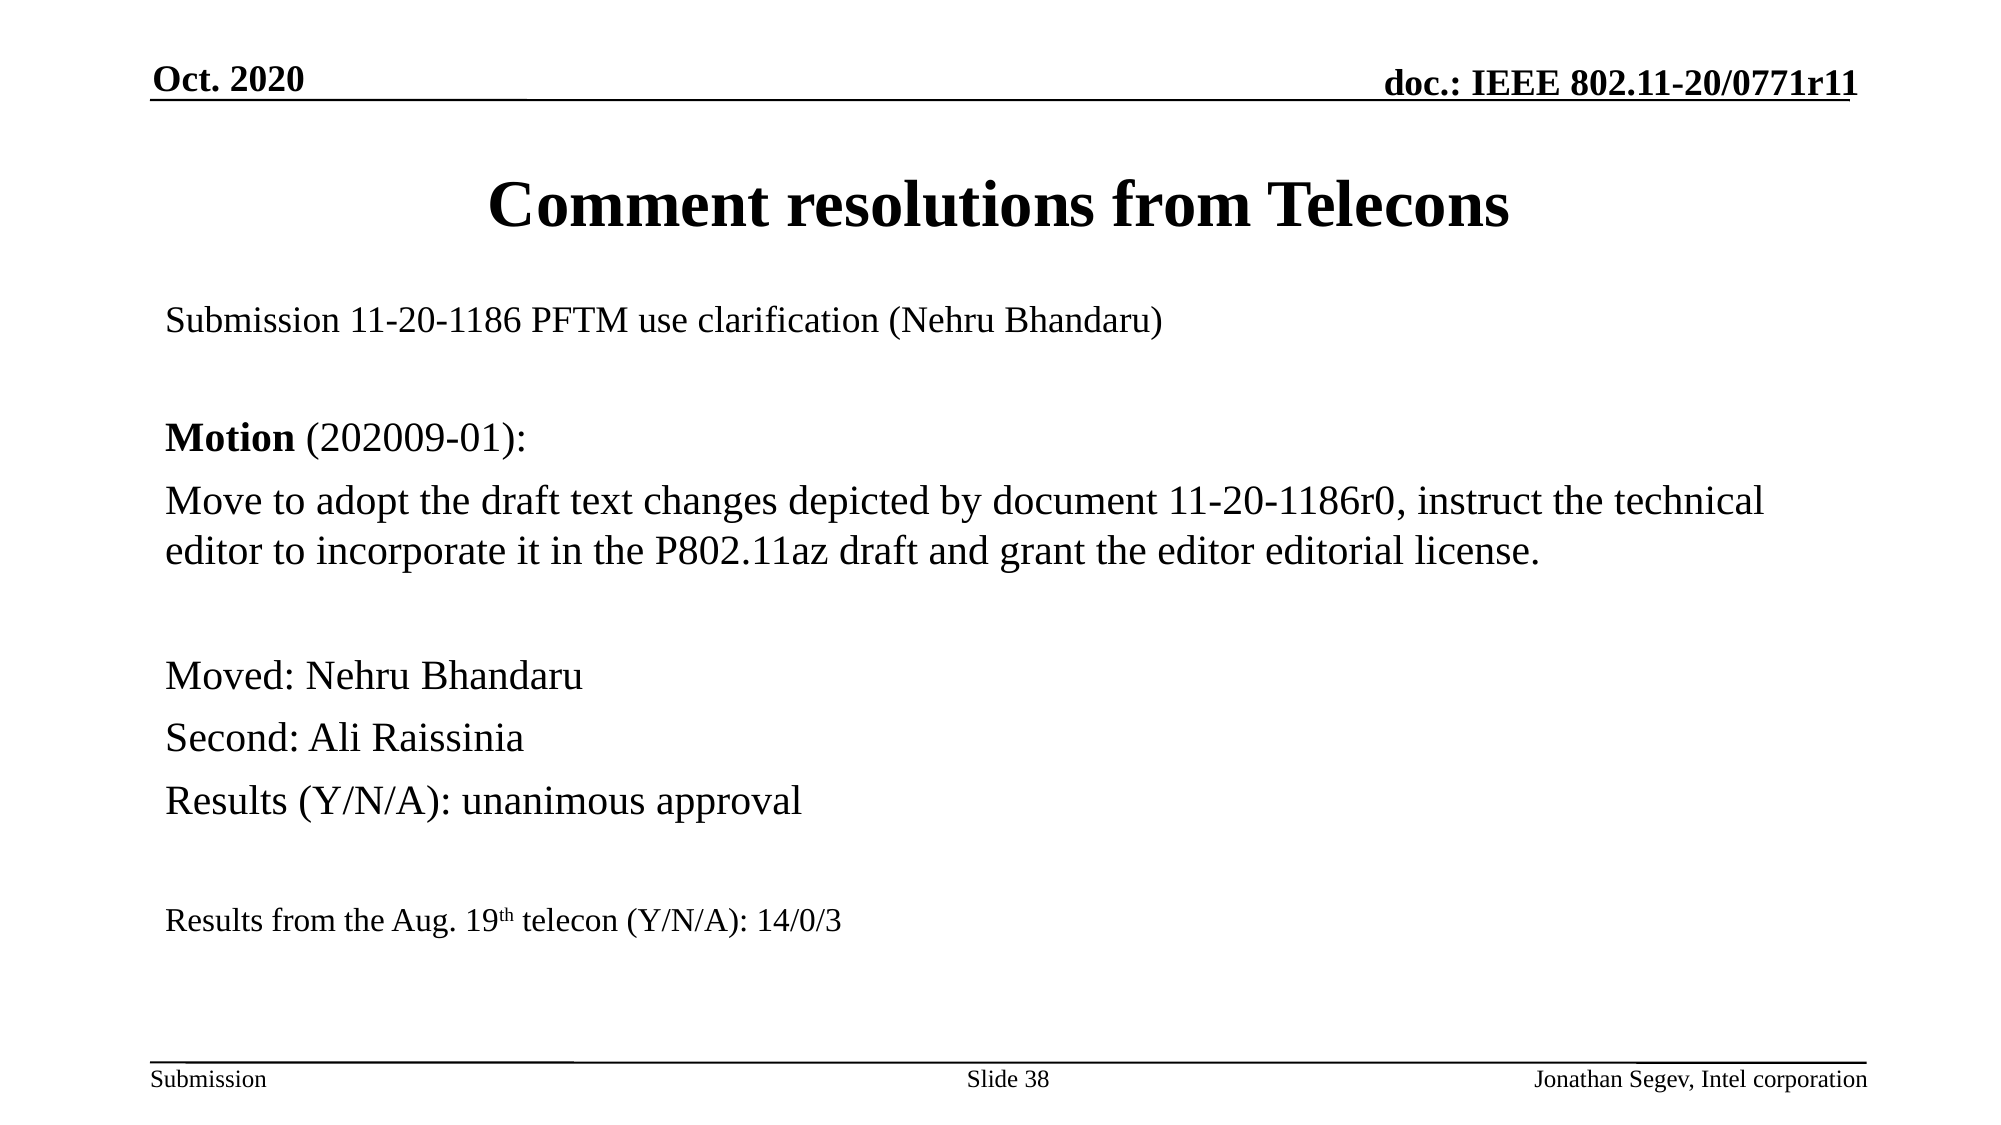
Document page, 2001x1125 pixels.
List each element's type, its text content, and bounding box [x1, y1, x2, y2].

slide_number Slide 38 [950, 1061, 1067, 1123]
footer Jonathan Segev, Intel corporation [1171, 1061, 1869, 1093]
title Comment resolutions from Telecons [149, 112, 1850, 286]
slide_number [152, 54, 563, 100]
list Submission 11-20-1186 PFTM use clarification (Nehru Bhandaru) Motion (202009-01): Move to adopt the draft text changes depicted by document 11-20-1186r0, instruct the technical editor to incorporate it in the P802.11az draft and grant the editor editorial license. Moved: Nehru Bhandaru Second: Ali Raissinia Results (Y/N/A): unanimous approval Results from the Aug. 19th telecon (Y/N/A): 14/0/3 [149, 286, 1850, 1000]
